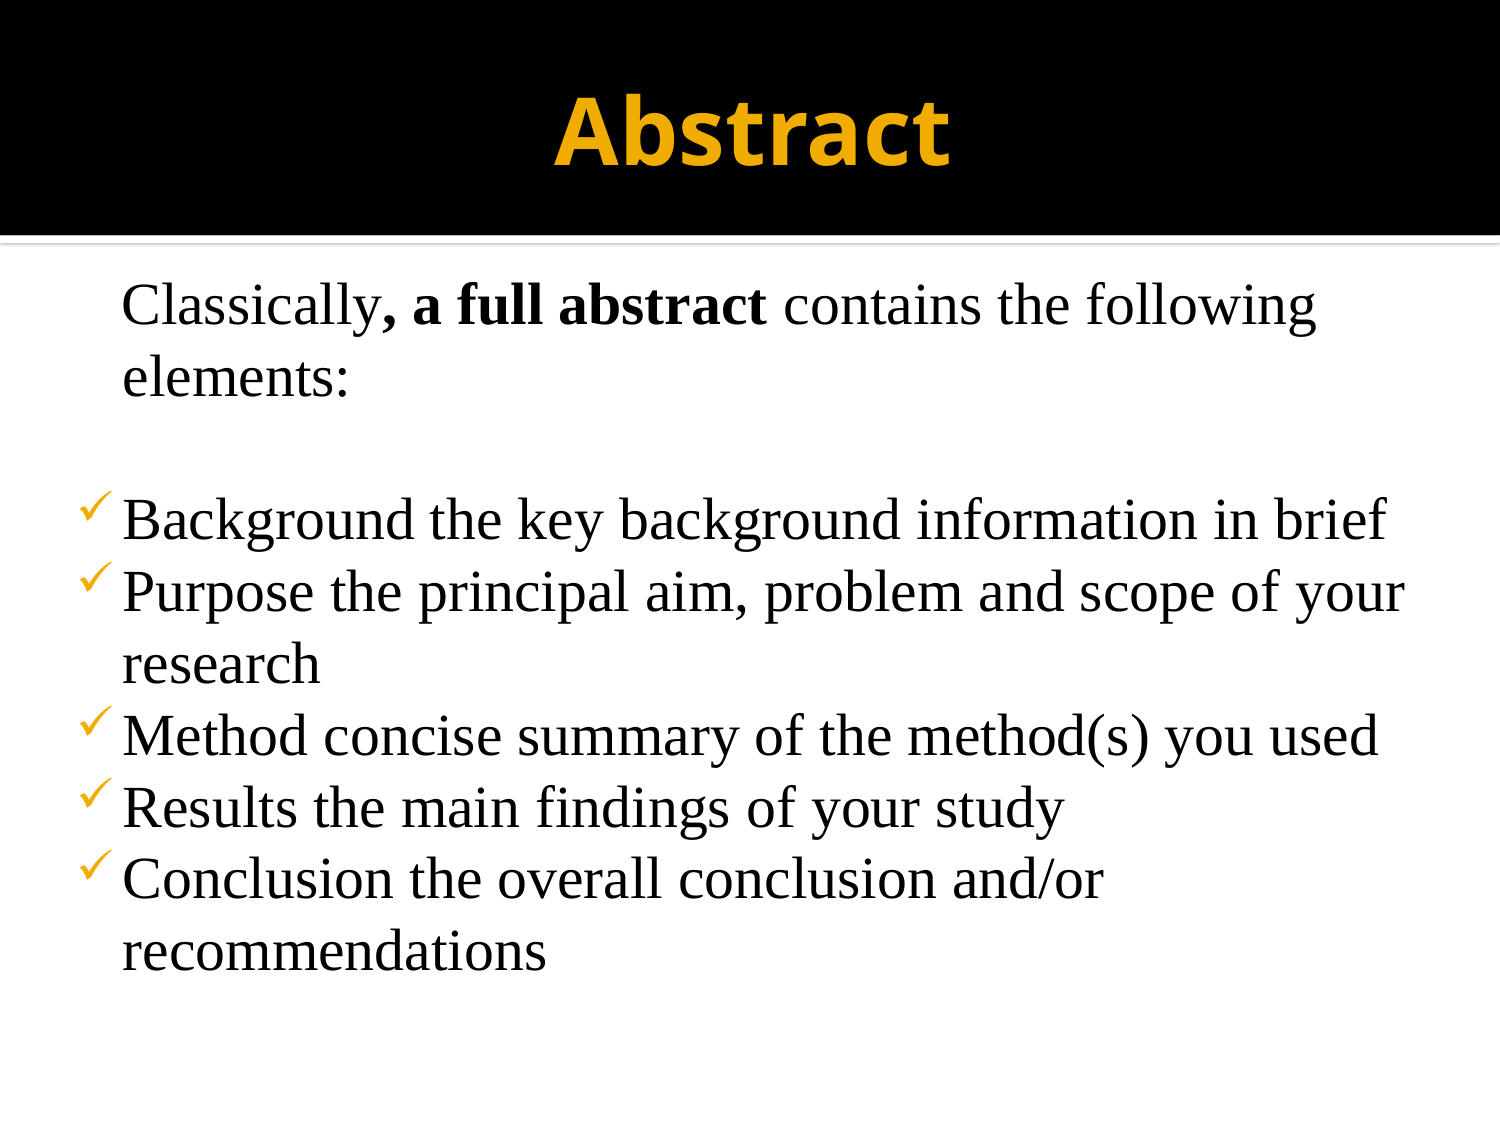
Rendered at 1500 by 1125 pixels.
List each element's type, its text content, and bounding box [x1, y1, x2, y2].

list Classically, a full abstract contains the following elements: Background the key background information in brief Purpose the principal aim, problem and scope of your research Method concise summary of the method(s) you used Results the main findings of your study Conclusion the overall conclusion and/or recommendations [50, 249, 1450, 1088]
title Abstract [75, 25, 1425, 231]
